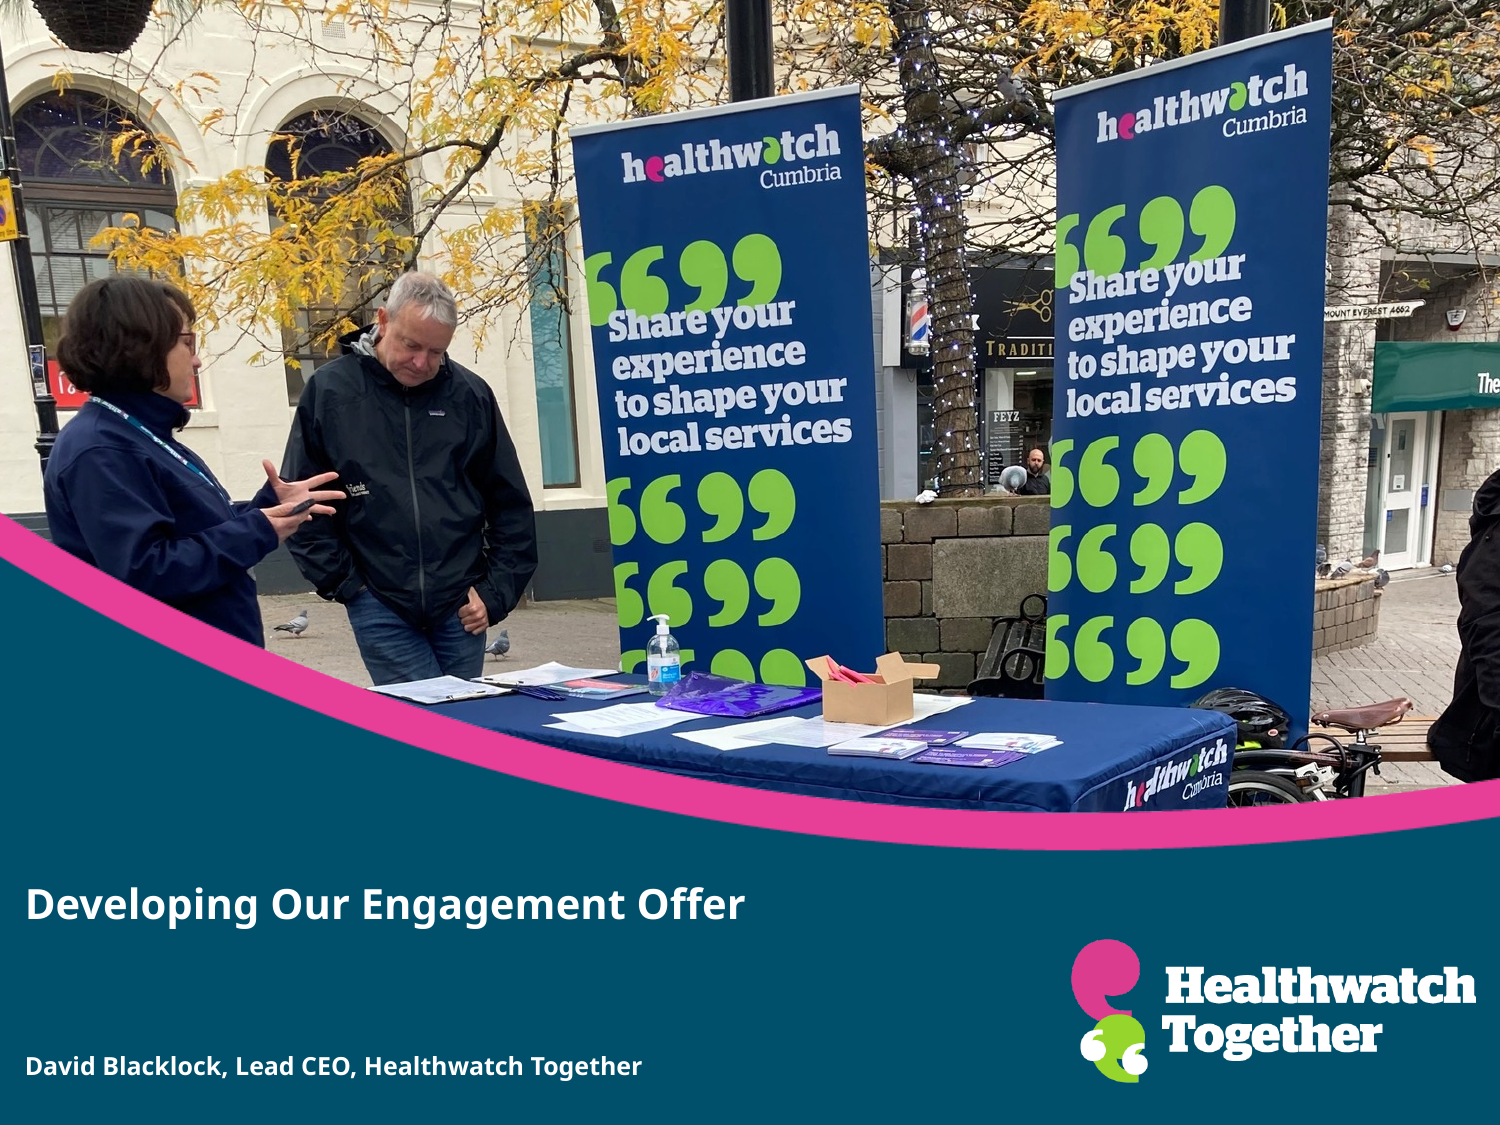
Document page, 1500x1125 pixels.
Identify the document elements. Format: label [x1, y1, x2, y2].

picture [170, 896, 190, 928]
picture [320, 1058, 329, 1074]
picture [1194, 1024, 1223, 1052]
picture [1224, 1024, 1252, 1060]
picture [558, 896, 578, 919]
picture [280, 1057, 292, 1075]
picture [58, 896, 78, 919]
picture [618, 1062, 629, 1075]
picture [266, 1062, 276, 1075]
picture [545, 1062, 557, 1075]
picture [466, 896, 486, 928]
picture [449, 1062, 468, 1074]
picture [238, 1058, 248, 1074]
picture [584, 896, 604, 918]
picture [303, 1058, 315, 1075]
picture [1332, 1024, 1359, 1052]
picture [82, 1057, 93, 1075]
picture [209, 896, 229, 918]
picture [335, 896, 348, 918]
picture [1361, 1024, 1382, 1051]
picture [29, 890, 53, 918]
picture [422, 1059, 430, 1075]
picture [81, 897, 102, 918]
picture [251, 1062, 262, 1075]
picture [179, 1062, 191, 1075]
picture [1418, 967, 1475, 1003]
picture [1205, 967, 1278, 1003]
picture [105, 896, 125, 919]
picture [492, 896, 512, 919]
picture [1281, 1016, 1331, 1052]
picture [1072, 940, 1147, 1082]
picture [208, 1057, 219, 1074]
picture [1163, 1016, 1195, 1051]
picture [1279, 967, 1399, 1003]
picture [143, 1062, 153, 1075]
picture [105, 1058, 117, 1074]
picture [385, 1062, 396, 1075]
picture [440, 896, 460, 919]
picture [485, 1059, 493, 1075]
picture [157, 1057, 168, 1074]
picture [333, 1058, 349, 1075]
picture [609, 892, 624, 919]
picture [143, 896, 164, 919]
picture [45, 1062, 56, 1075]
picture [414, 896, 434, 928]
picture [602, 1057, 614, 1074]
picture [1252, 1024, 1279, 1052]
picture [510, 1057, 521, 1074]
picture [235, 896, 256, 928]
picture [195, 1062, 204, 1075]
picture [704, 896, 724, 919]
picture [0, 0, 1500, 850]
picture [197, 897, 202, 918]
picture [132, 888, 137, 918]
picture [128, 1062, 139, 1075]
picture [1166, 967, 1203, 1002]
picture [591, 1059, 599, 1075]
picture [273, 889, 300, 919]
picture [471, 1062, 482, 1075]
picture [496, 1062, 506, 1075]
picture [731, 896, 744, 918]
picture [28, 1058, 41, 1074]
picture [59, 1062, 71, 1074]
picture [388, 896, 408, 918]
picture [560, 1062, 572, 1080]
picture [367, 1058, 380, 1074]
picture [365, 890, 381, 918]
picture [671, 888, 703, 918]
picture [1400, 969, 1417, 1003]
picture [640, 889, 667, 919]
picture [576, 1062, 587, 1075]
picture [307, 897, 327, 919]
picture [433, 1057, 445, 1074]
picture [532, 1058, 544, 1074]
picture [518, 896, 552, 918]
picture [400, 1062, 410, 1075]
picture [633, 1062, 641, 1074]
